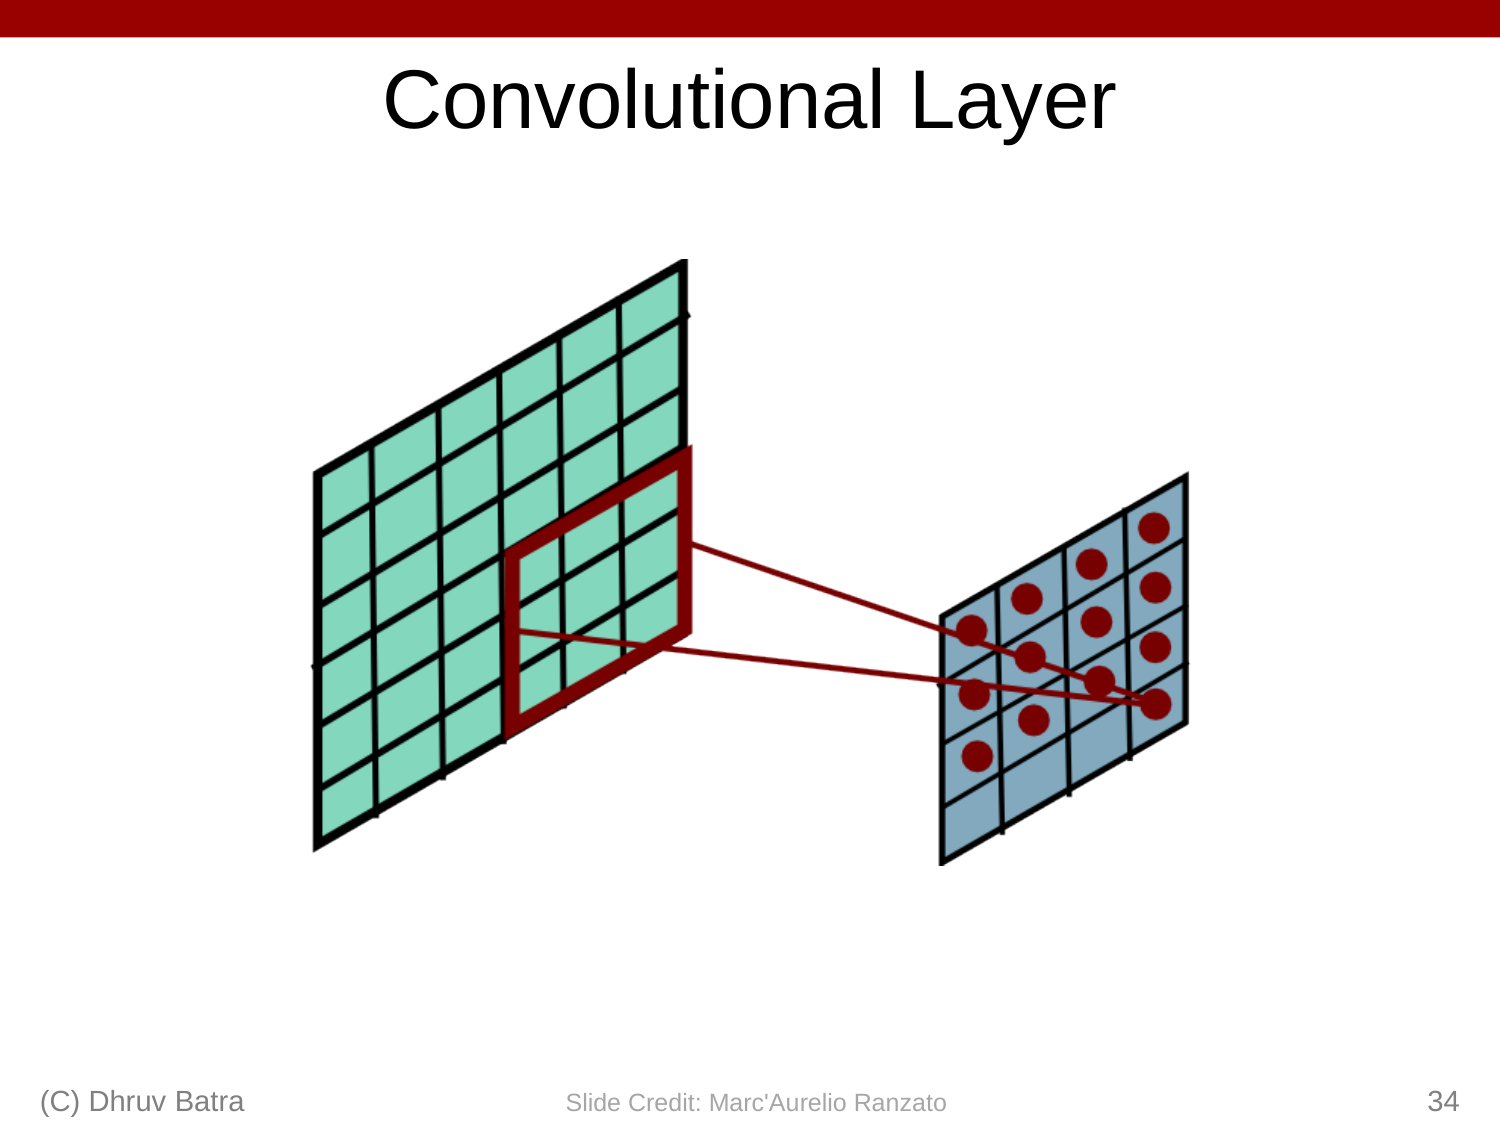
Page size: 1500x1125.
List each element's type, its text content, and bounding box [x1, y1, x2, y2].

text_box Convolutional Layer [112, 37, 1388, 150]
footer (C) Dhruv Batra [24, 1049, 501, 1125]
text_box Slide Credit: Marc'Aurelio Ranzato [550, 1079, 963, 1124]
slide_number 34 [1162, 1049, 1476, 1125]
picture [309, 258, 1192, 866]
